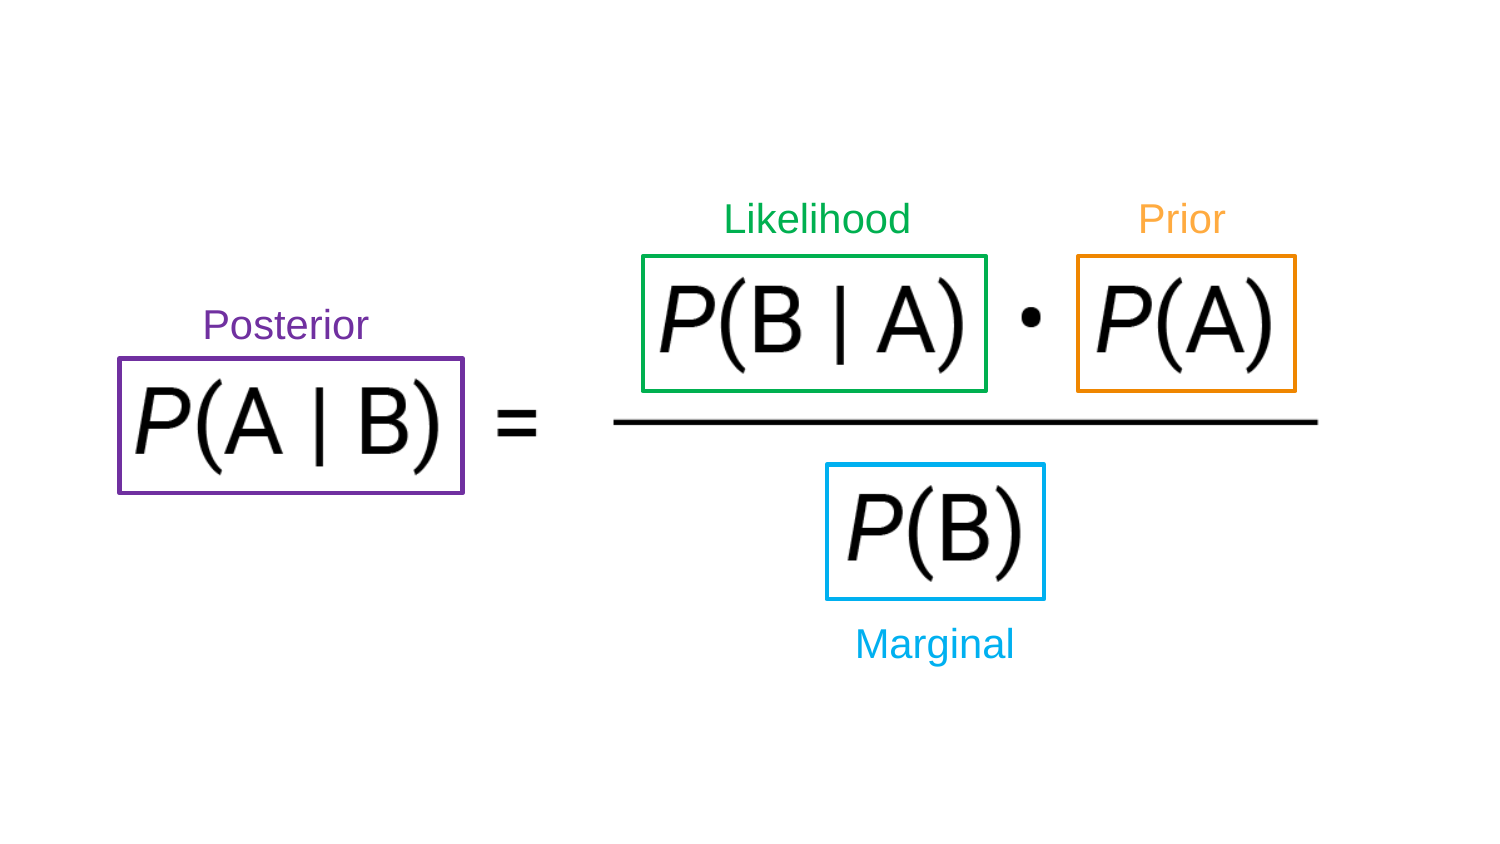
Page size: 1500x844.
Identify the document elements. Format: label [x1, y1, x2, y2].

picture [24, 168, 1476, 676]
